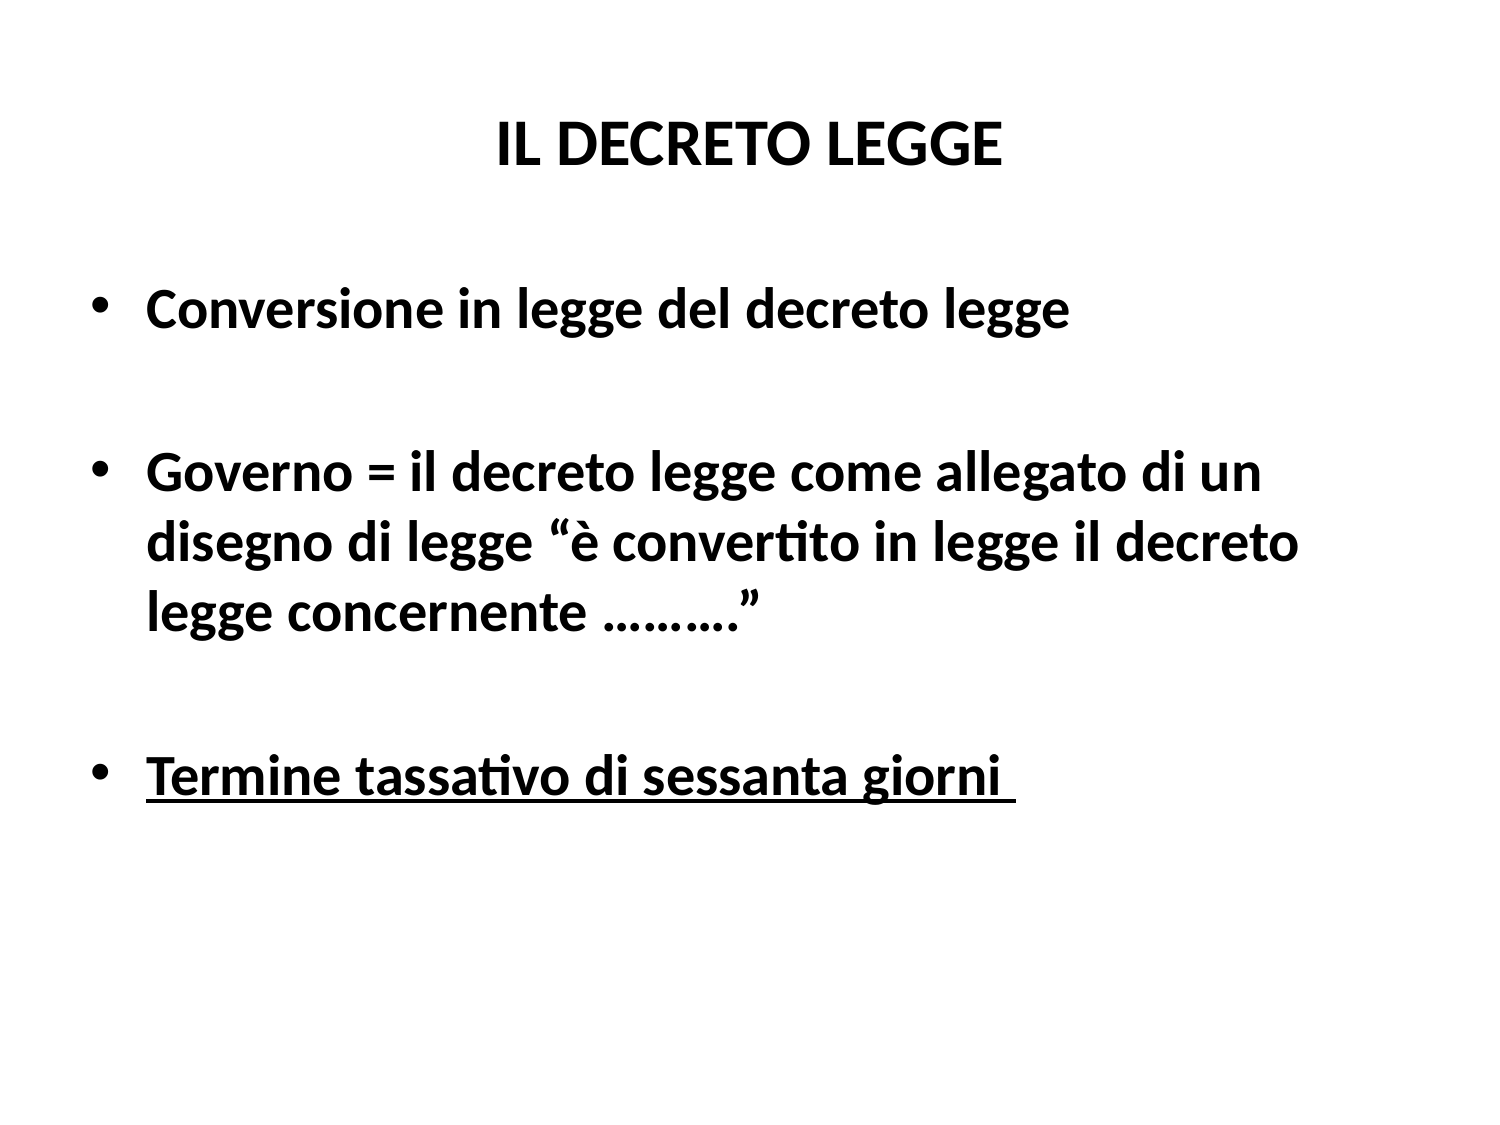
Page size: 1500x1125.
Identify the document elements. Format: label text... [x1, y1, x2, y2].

title IL DECRETO LEGGE [74, 44, 1426, 233]
list Conversione in legge del decreto legge Governo = il decreto legge come allegato di un disegno di legge “è convertito in legge il decreto legge concernente ……….” Termine tassativo di sessanta giorni [74, 262, 1426, 1006]
